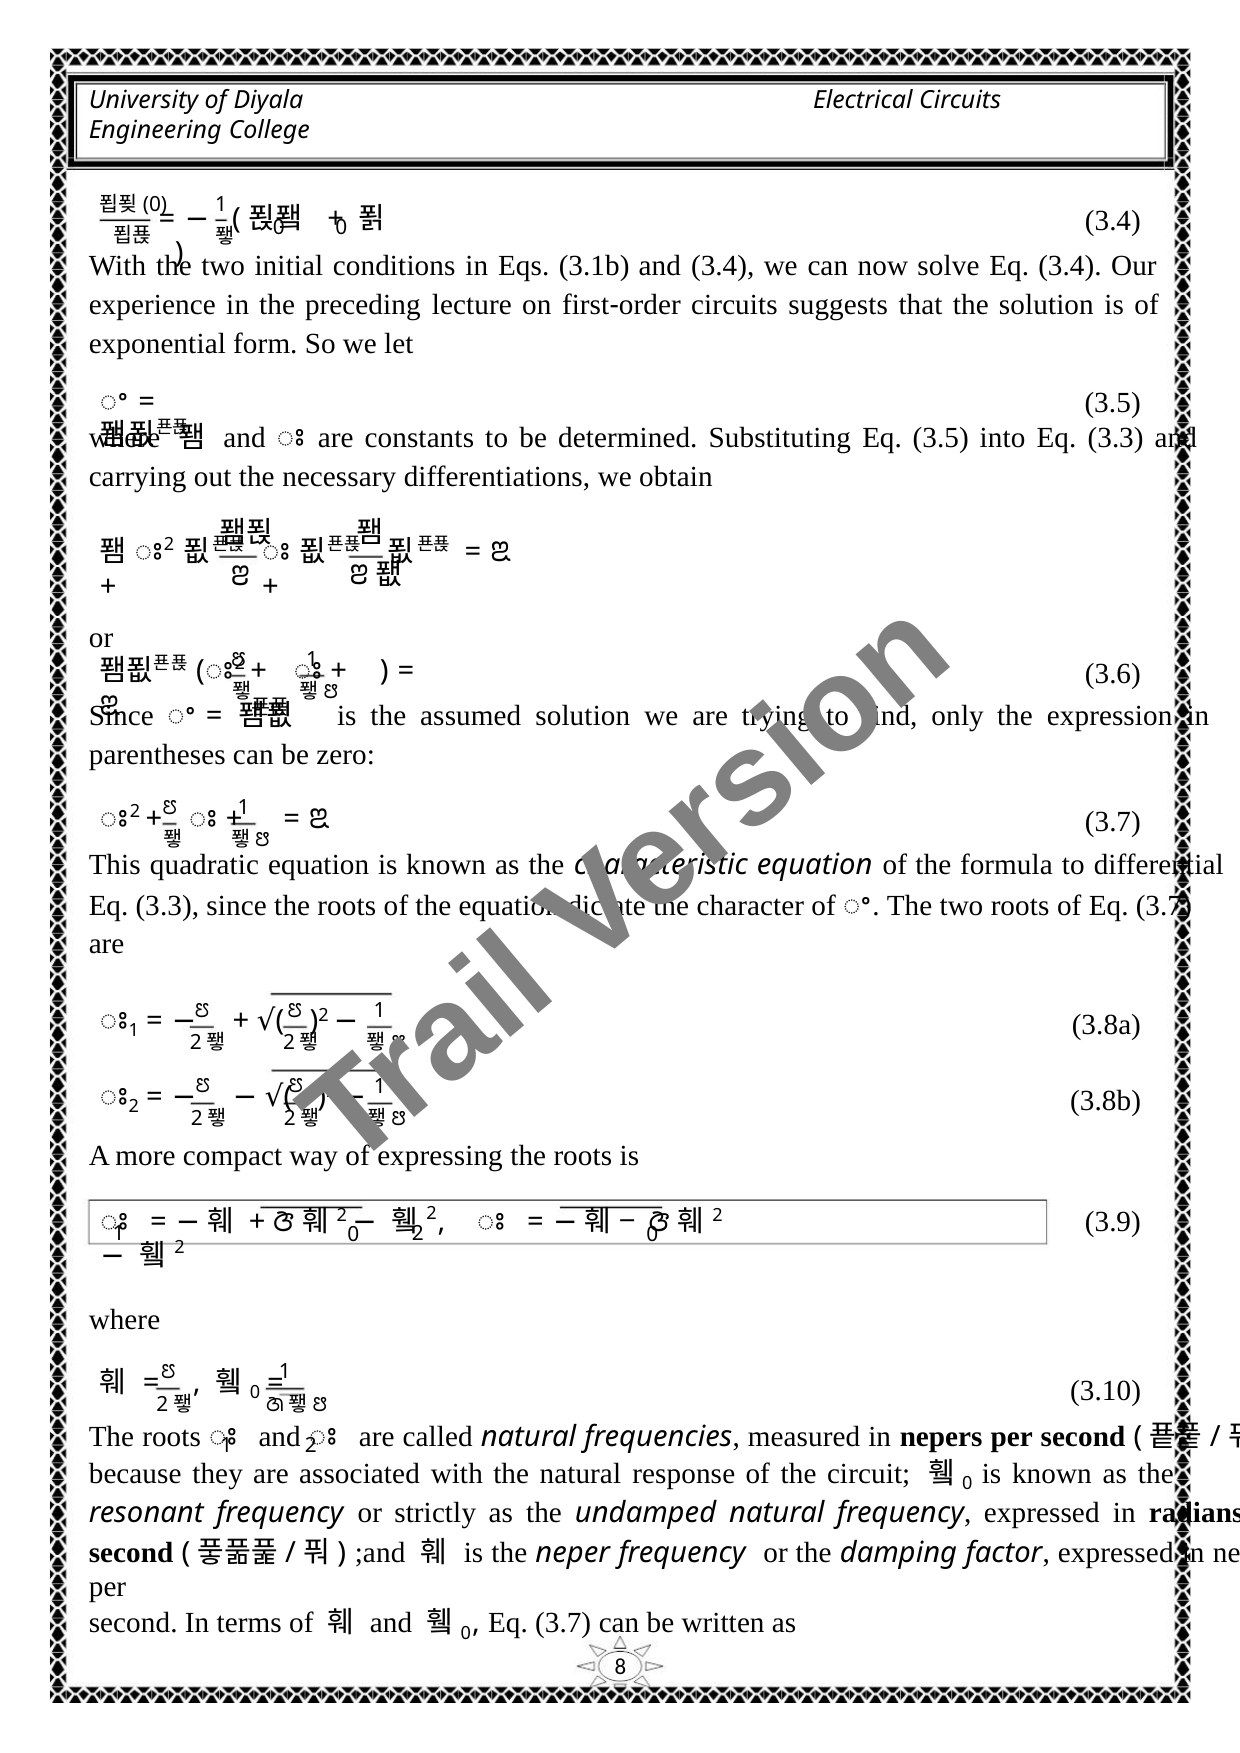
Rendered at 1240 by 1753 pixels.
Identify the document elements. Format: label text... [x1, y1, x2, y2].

text_box because they are associated with the natural response of the circuit; 휔0 is known as the resonant frequency or strictly as the undamped natural frequency, expressed in radians per second (풓풂풅/풔) ;and 훼 is the neper frequency or the damping factor, expressed in nepers per second. In terms of 훼 and 휔0, Eq. (3.7) can be written as [88, 1458, 1240, 1643]
text_box 0 [335, 214, 379, 239]
text_box 퐿 [215, 222, 258, 248]
text_box 퐴푒푠푡(ꢁ2 + ꢁ + ) = ꢃ [99, 652, 435, 697]
text_box 퐿ꢅ [299, 678, 355, 697]
text_box ꢄ [287, 997, 333, 1005]
text_box 1 [237, 794, 281, 800]
text_box 2퐿 [283, 1119, 293, 1131]
text_box parentheses can be zero: [88, 738, 417, 771]
text_box 1 [220, 1432, 264, 1457]
text_box 2퐿 [156, 1390, 211, 1416]
text_box Since ꢀ = 퐴푒 is the assumed solution we are trying to find, only the expression in [88, 697, 692, 732]
text_box 1 [112, 1219, 156, 1245]
text_box (3.9) [1084, 1204, 1185, 1237]
text_box 퐴푅 ꢂ [219, 514, 301, 592]
text_box ꢁ2 + ꢁ + = ꢃ [99, 800, 354, 835]
text_box ꢄ [231, 646, 277, 652]
text_box This quadratic equation is known as the characteristic equation of the formula to differential [756, 847, 1240, 880]
text_box 2퐿 [190, 1105, 246, 1131]
text_box 훼 = , 휔0 = [99, 1367, 302, 1403]
text_box 2퐿 ꢄ [190, 1029, 245, 1082]
text_box Eq. (3.3), since the roots of the equation dictate the character of ꢀ. The two roots of Eq. (3.7) are [88, 886, 467, 960]
text_box = − (푅퐼 + 푉 ) [158, 200, 405, 248]
text_box 8 [614, 1650, 661, 1679]
text_box ꢀ = 퐴푒푠푡 [99, 382, 247, 418]
text_box ꢄ [194, 997, 240, 1005]
text_box where 퐴 and ꢁ are constants to be determined. Substituting Eq. (3.5) into Eq. (3.3) and carrying out the necessary differentiations, we obtain [88, 418, 1240, 492]
text_box [49, 48, 1191, 1703]
text_box ꢇ퐿ꢅ [265, 1390, 335, 1416]
text_box Electrical Circuits [813, 86, 1010, 114]
text_box 1 [305, 646, 350, 652]
text_box Since ꢀ = 퐴푒 is the assumed solution we are trying to find, only the expression in [932, 697, 1240, 732]
text_box (3.7) [1084, 805, 1185, 838]
text_box University of Diyala Engineering College [88, 86, 311, 144]
text_box 퐿 [163, 826, 207, 847]
text_box 퐿ꢅ [230, 826, 287, 847]
text_box 1 [278, 1358, 323, 1384]
text_box ꢁ1 = − + √( )2 − [99, 1005, 325, 1041]
text_box (3.6) [1084, 657, 1185, 690]
text_box ꢂ퐶 [348, 555, 426, 591]
text_box 퐿 [232, 678, 276, 697]
text_box (3.5) [1084, 386, 1185, 418]
text_box The roots ꢁ and ꢁ are called natural frequencies, measured in nepers per second (푵풑/풔) , [88, 1417, 1240, 1453]
text_box With the two initial conditions in Eqs. (3.1b) and (3.4), we can now solve Eq. (3.4). Our experience in the preceding lecture on first‐order circuits suggests that the solution is of exponential form. So we let [88, 248, 1240, 359]
text_box 0 [646, 1221, 690, 1246]
text_box ꢁ = −훼 + ꢆ훼2 − 휔2, ꢁ = −훼 − ꢆ훼2 − 휔2 [100, 1202, 745, 1272]
text_box ꢁ푒푠푡 + [262, 533, 387, 603]
text_box where [88, 1302, 204, 1336]
text_box 2 [304, 1432, 348, 1457]
text_box ꢄ [160, 1358, 206, 1367]
text_box 푑푖(0) 푑푡 [99, 190, 182, 247]
text_box ꢄ [162, 794, 208, 800]
text_box 푒푠푡 = ꢃ [387, 533, 524, 568]
text_box A more compact way of expressing the roots is [408, 1139, 720, 1172]
text_box 퐴ꢁ2푒푠푡 + or [88, 533, 257, 654]
text_box 1 [215, 190, 259, 200]
text_box 2퐿 ꢄ [283, 1029, 297, 1040]
text_box 2 [411, 1219, 456, 1245]
text_box 푠푡 [251, 694, 302, 720]
text_box 0 [347, 1221, 391, 1246]
text_box 퐴 [356, 514, 419, 533]
text_box Trail Version [246, 542, 993, 1209]
text_box A more compact way of expressing the roots is [88, 1139, 328, 1172]
text_box 0 [273, 214, 317, 239]
text_box (3.4) [1084, 203, 1185, 237]
text_box This quadratic equation is known as the characteristic equation of the formula to differential [88, 847, 513, 880]
text_box Eq. (3.3), since the roots of the equation dictate the character of ꢀ. The two roots of Eq. (3.7) are [660, 886, 1240, 960]
text_box (3.8a) (3.8b) [1070, 1008, 1185, 1116]
text_box (3.10) [1070, 1373, 1185, 1407]
text_box ꢁ2 = − − √( )2 − [99, 1082, 282, 1117]
